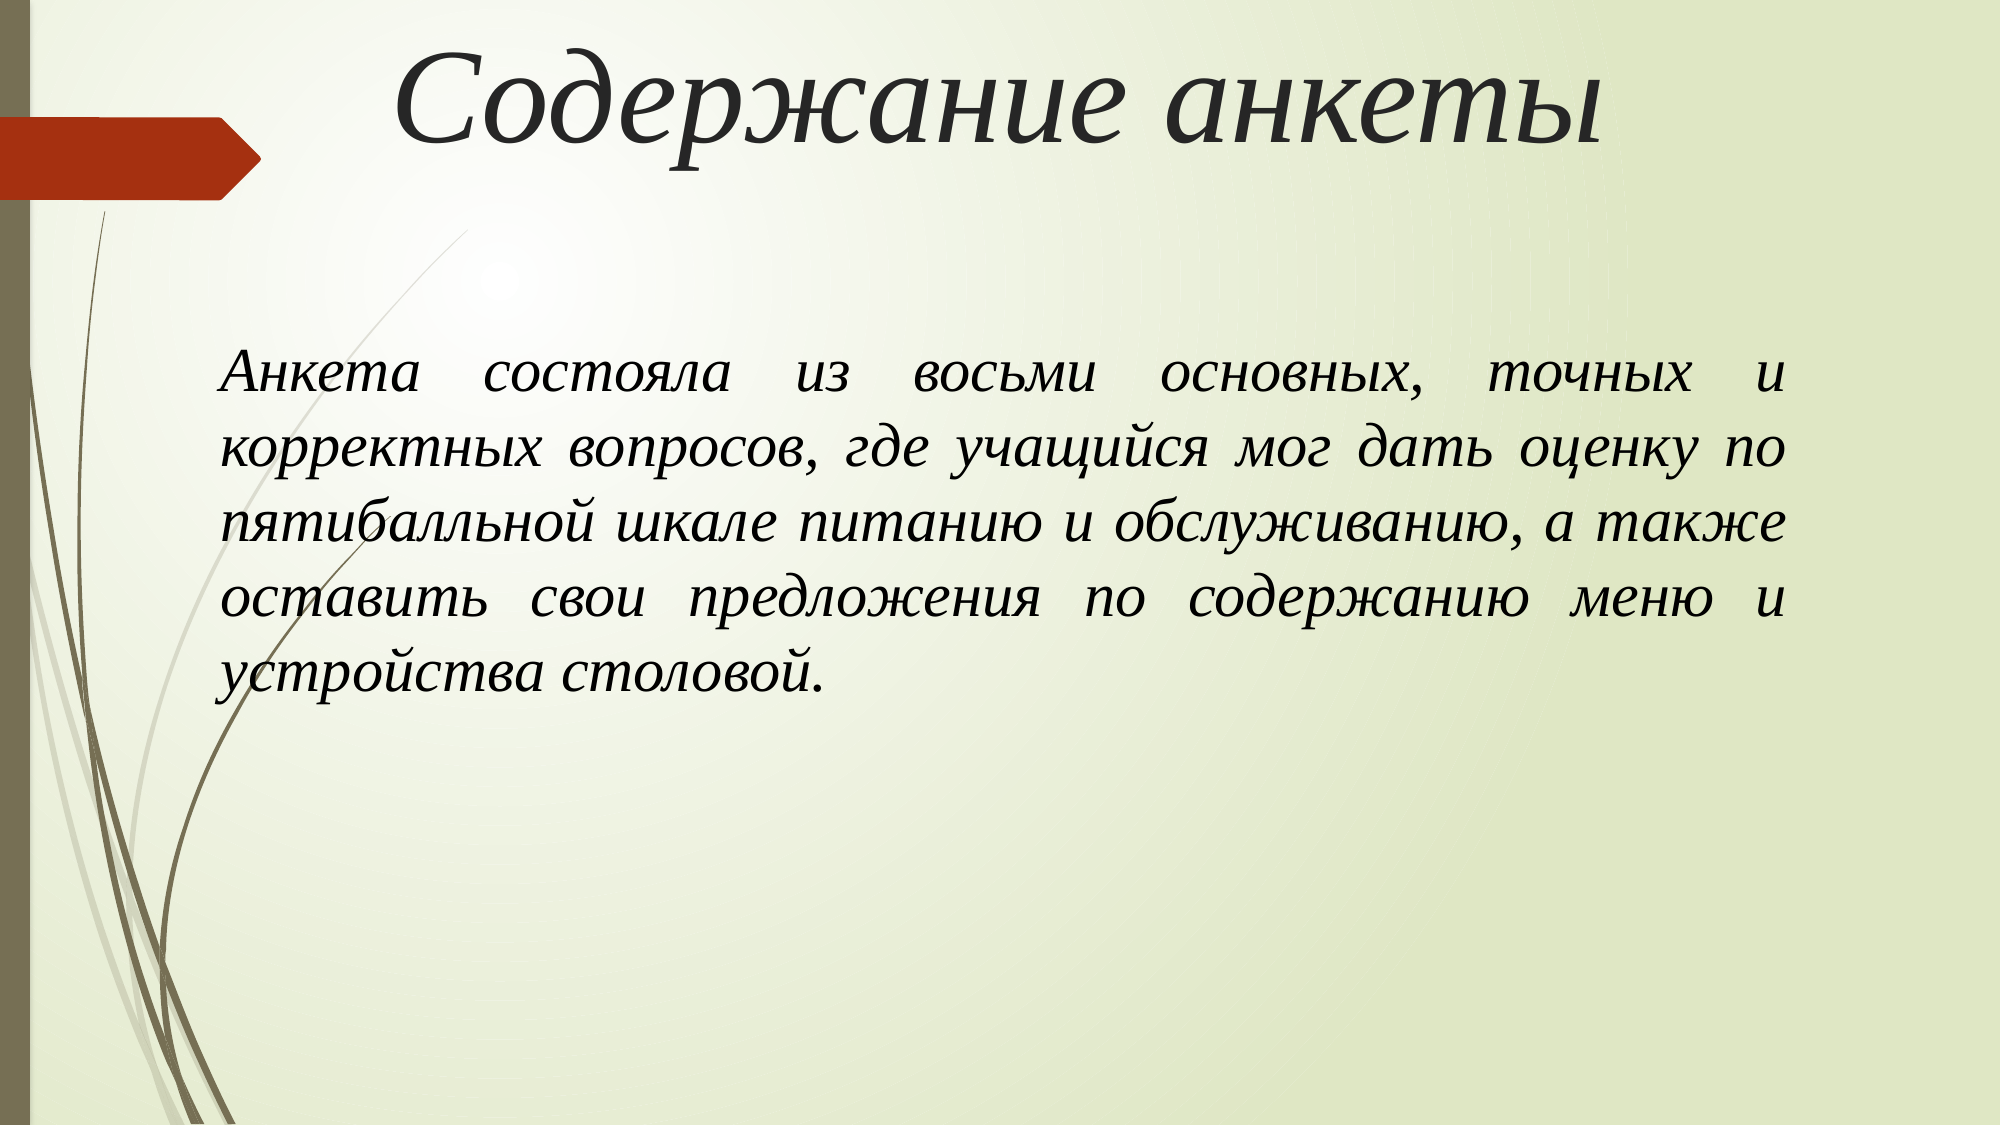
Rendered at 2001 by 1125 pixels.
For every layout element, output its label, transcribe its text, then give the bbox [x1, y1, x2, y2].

list Анкета состояла из восьми основных, точных и корректных вопросов, где учащийся мог дать оценку по пятибалльной шкале питанию и обслуживанию, а также оставить свои предложения по содержанию меню и устройства столовой. [205, 321, 1804, 1125]
title Содержание анкеты [30, 0, 2000, 202]
